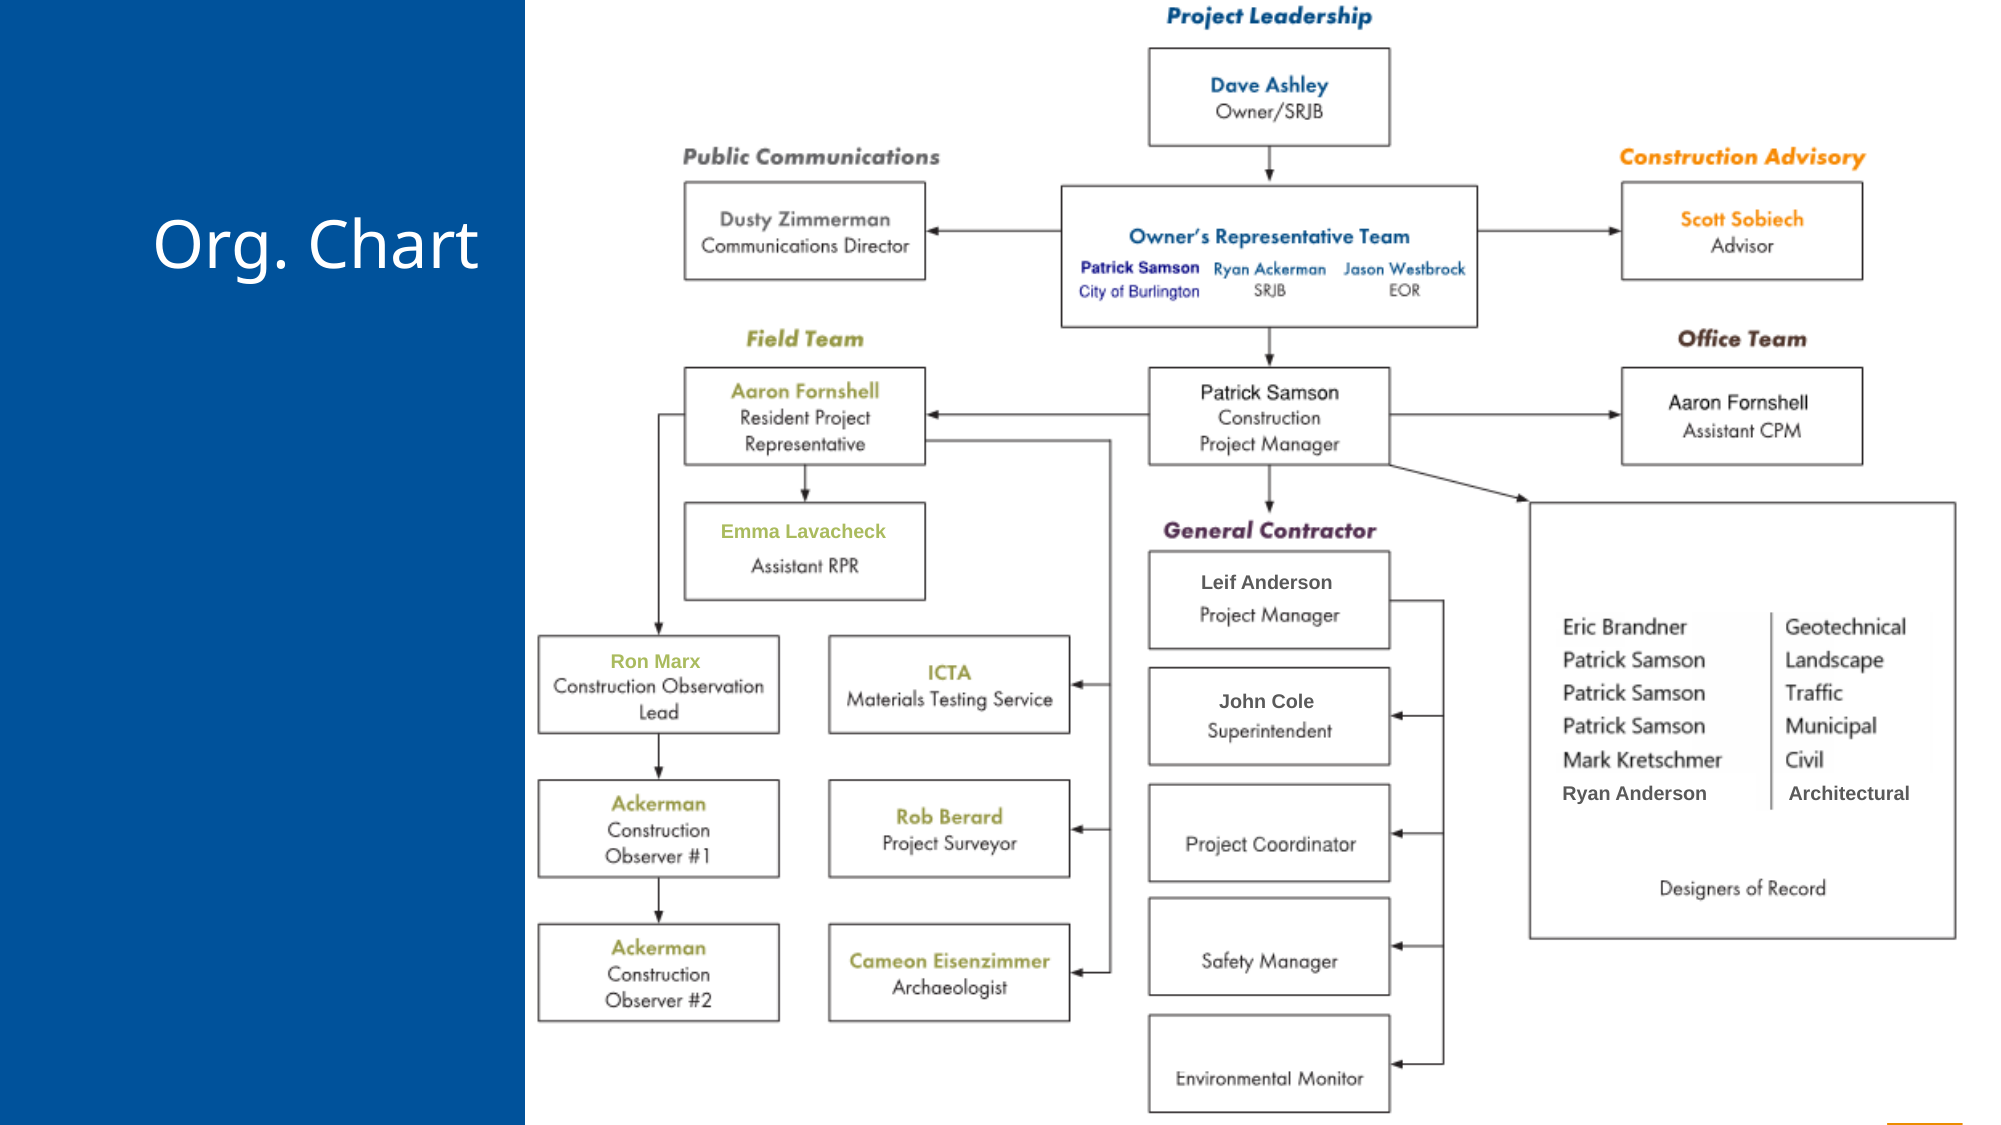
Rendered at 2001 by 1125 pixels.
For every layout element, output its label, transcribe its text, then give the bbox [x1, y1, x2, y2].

title Org. Chart [0, 0, 521, 1125]
picture [524, 0, 1968, 1124]
